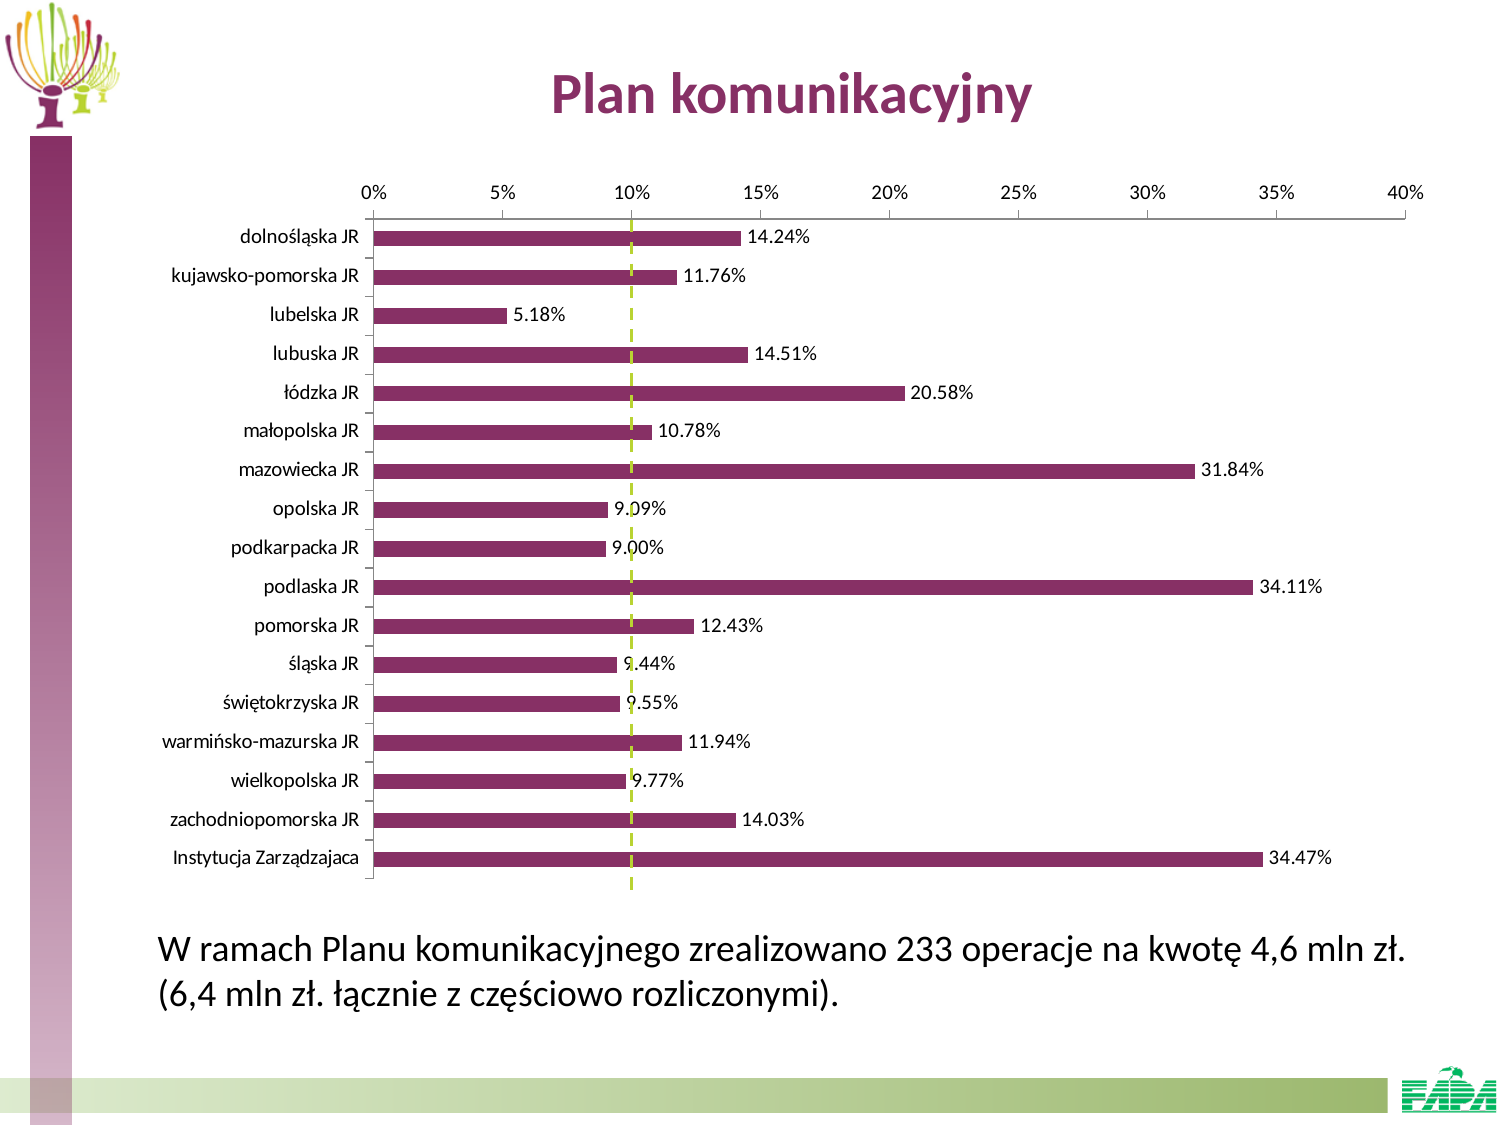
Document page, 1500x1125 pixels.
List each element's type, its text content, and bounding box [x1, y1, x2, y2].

chart [135, 169, 1450, 894]
text_box [0, 1076, 28, 1114]
title Plan komunikacyjny [159, 30, 1425, 149]
text_box [73, 1076, 1390, 1114]
picture [3, 0, 121, 131]
picture [1402, 1066, 1498, 1113]
text_box [28, 139, 73, 1125]
text_box W ramach Planu komunikacyjnego zrealizowano 233 operacje na kwotę 4,6 mln zł. (6,4 mln zł. łącznie z częściowo rozliczonymi). [142, 916, 1432, 1022]
